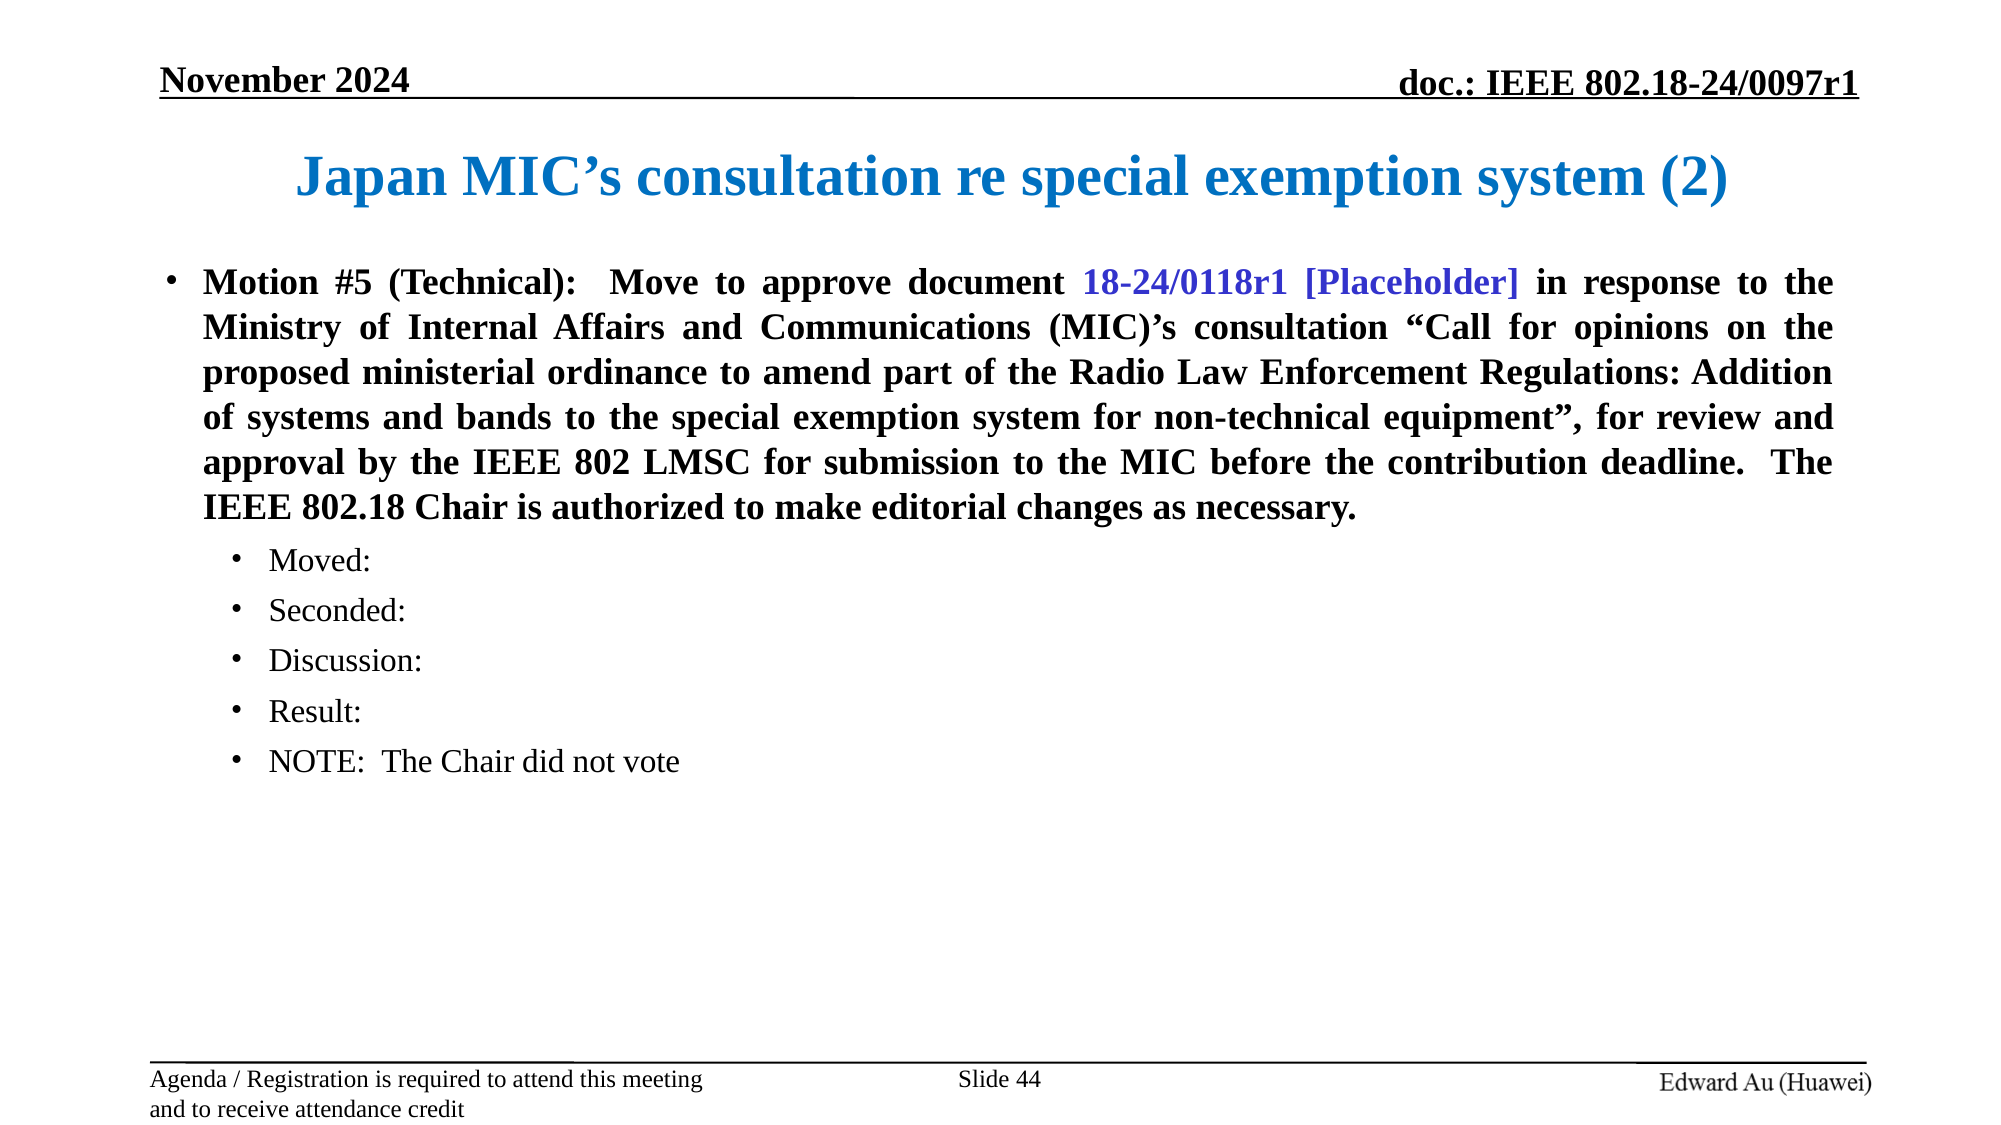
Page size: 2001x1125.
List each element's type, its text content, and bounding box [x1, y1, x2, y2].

picture [1174, 1058, 1887, 1113]
list Motion #5 (Technical): Move to approve document 18-24/0118r1 [Placeholder] in response to the Ministry of Internal Affairs and Communications (MIC)’s consultation “Call for opinions on the proposed ministerial ordinance to amend part of the Radio Law Enforcement Regulations: Addition of systems and bands to the special exemption system for non-technical equipment”, for review and approval by the IEEE 802 LMSC for submission to the MIC before the contribution deadline. The IEEE 802.18 Chair is authorized to make editorial changes as necessary. Moved: Seconded: Discussion: Result: NOTE: The Chair did not vote [149, 249, 1869, 925]
slide_number Slide 44 [933, 1061, 1067, 1123]
title Japan MIC’s consultation re special exemption system (2) [162, 99, 1864, 246]
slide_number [149, 54, 651, 101]
